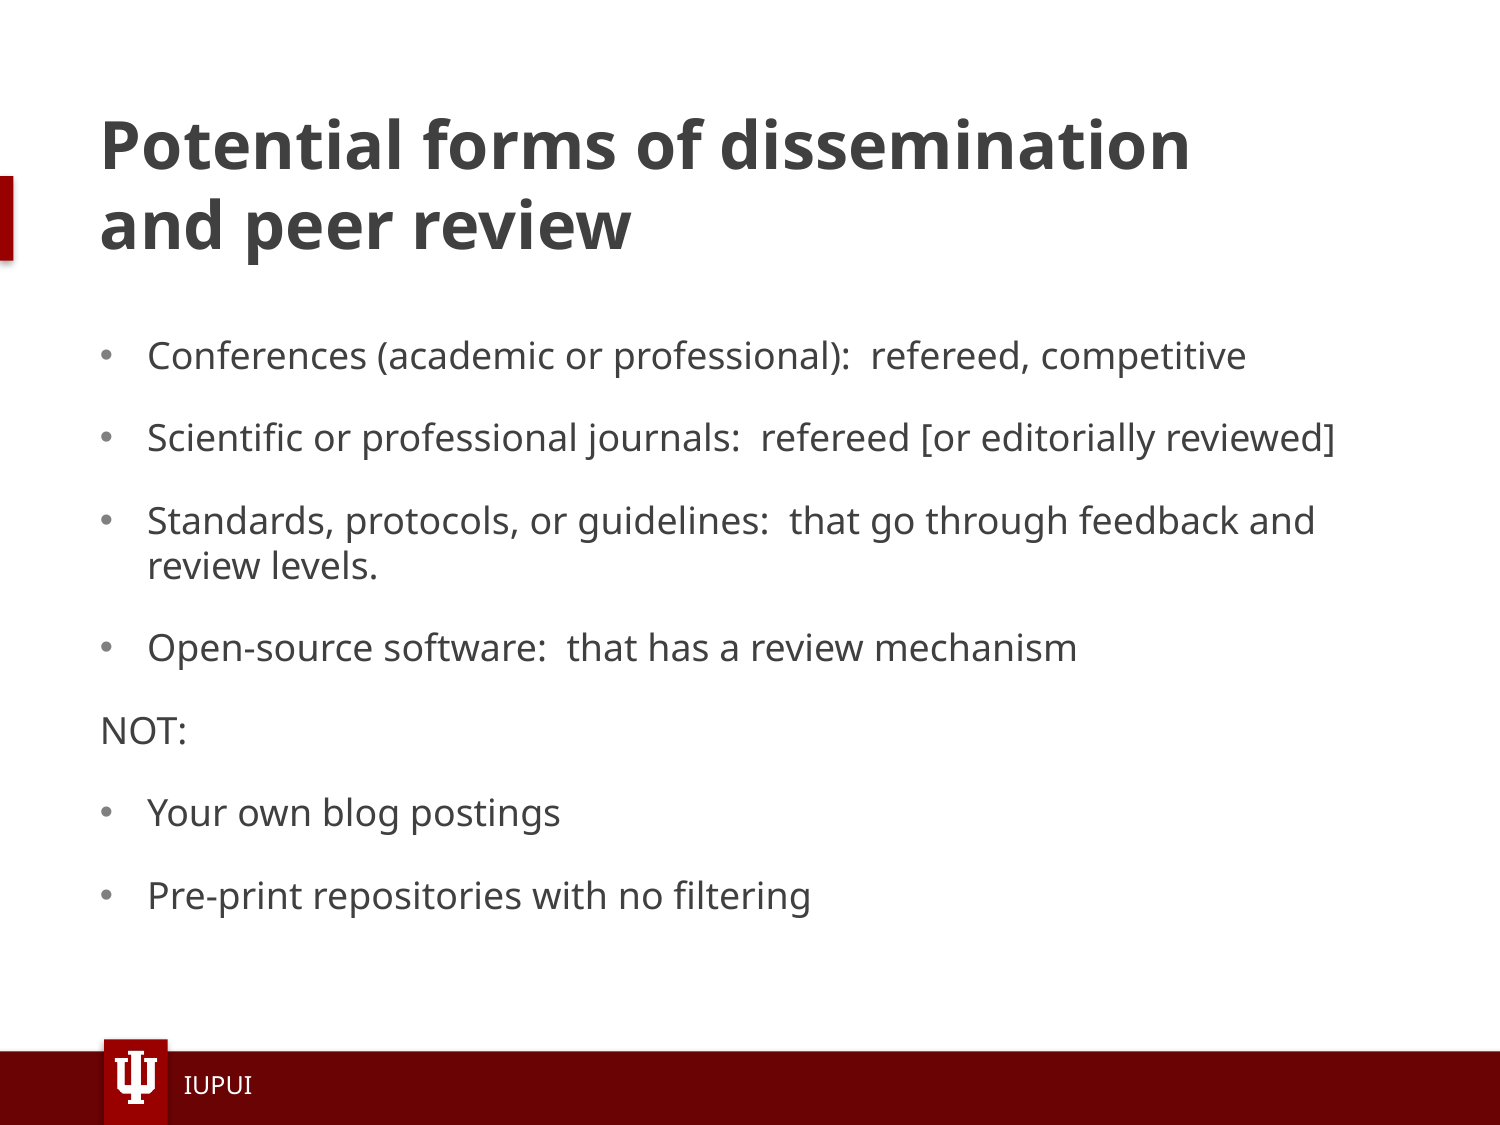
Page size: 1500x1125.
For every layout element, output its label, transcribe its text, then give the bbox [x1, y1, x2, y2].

title Potential forms of dissemination and peer review [85, 94, 1400, 271]
list Conferences (academic or professional): refereed, competitive Scientific or professional journals: refereed [or editorially reviewed] Standards, protocols, or guidelines: that go through feedback and review levels. Open-source software: that has a review mechanism NOT: Your own blog postings Pre-print repositories with no filtering [85, 324, 1400, 1000]
